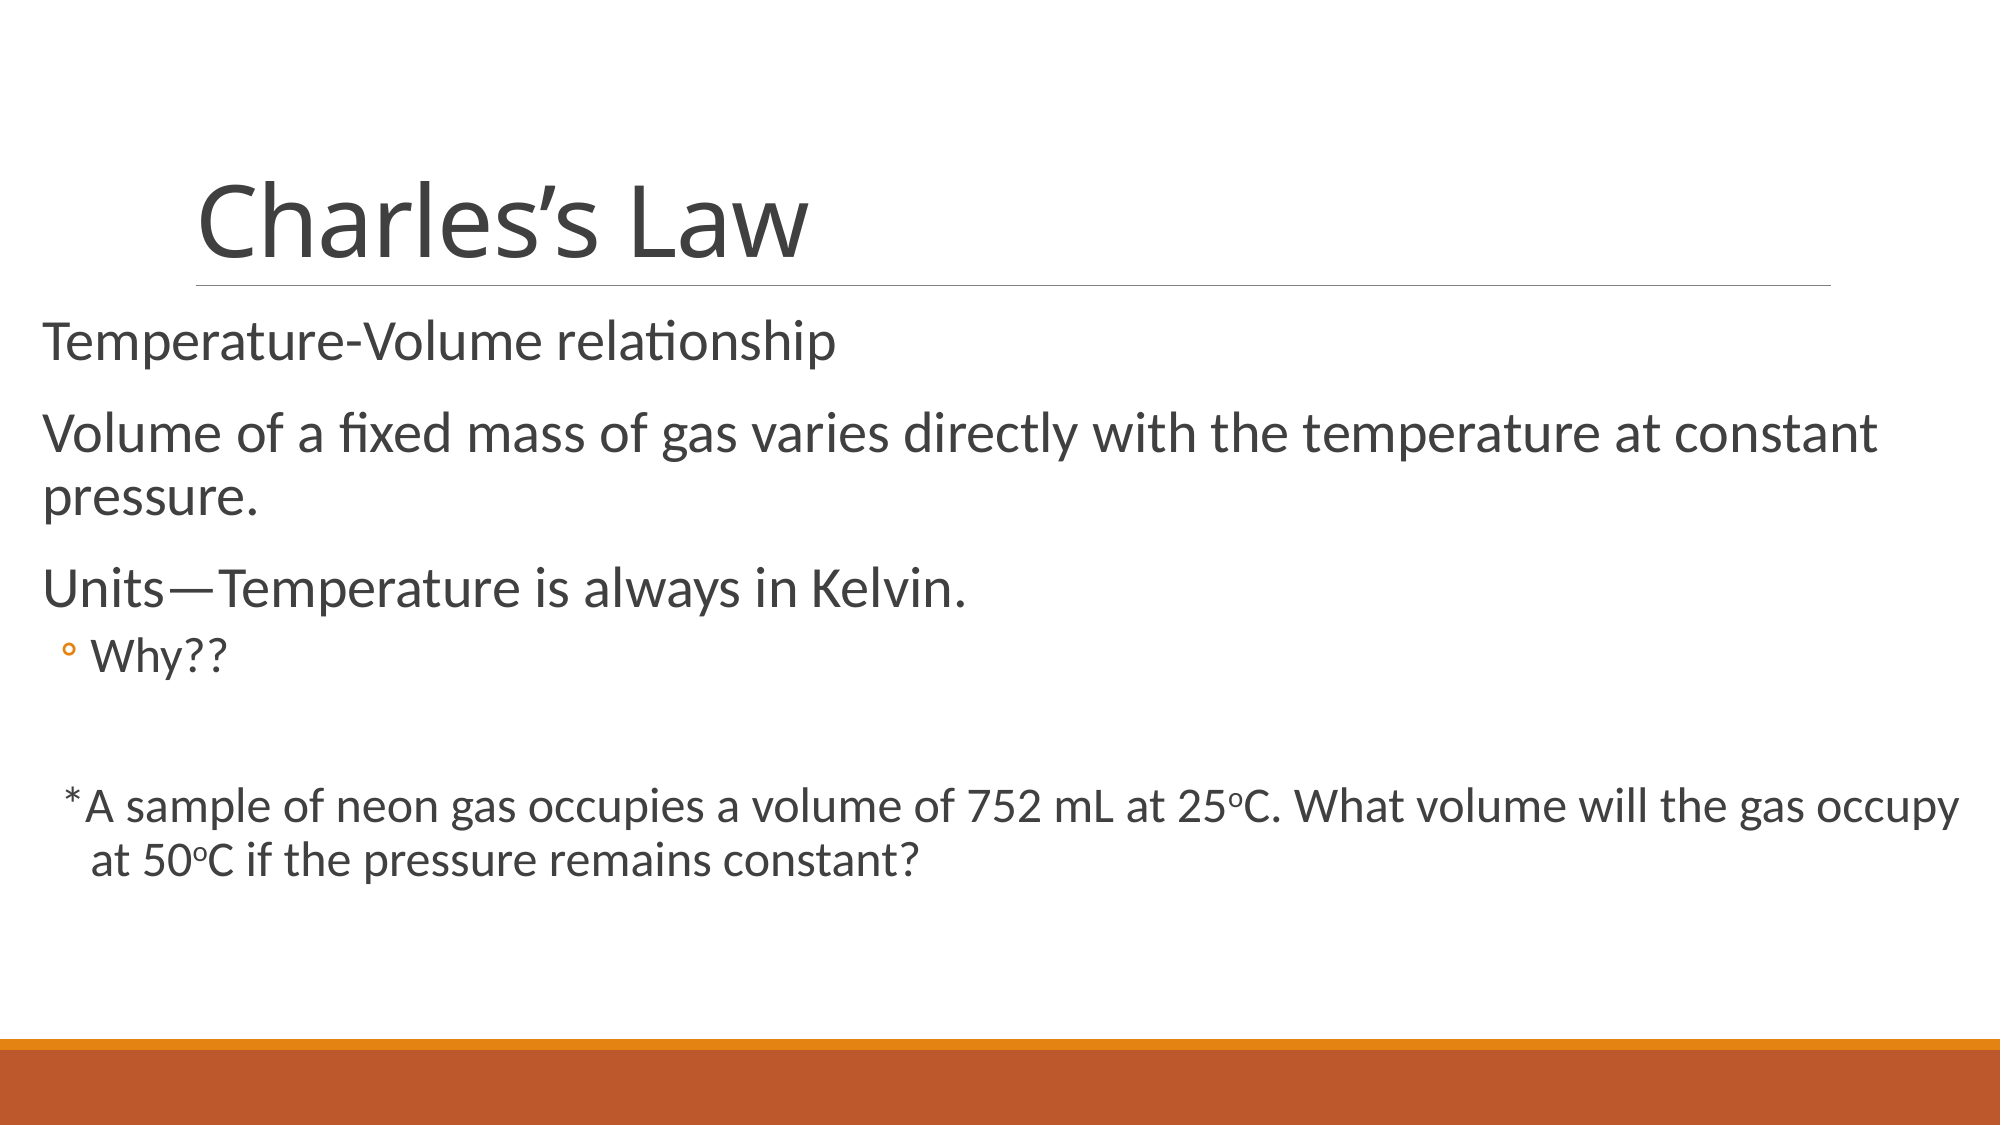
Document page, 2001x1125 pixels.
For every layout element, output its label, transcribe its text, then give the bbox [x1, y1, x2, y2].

list Temperature-Volume relationship Volume of a fixed mass of gas varies directly with the temperature at constant pressure. Units—Temperature is always in Kelvin. Why?? *A sample of neon gas occupies a volume of 752 mL at 25oC. What volume will the gas occupy at 50oC if the pressure remains constant? [27, 302, 1982, 1021]
title Charles’s Law [180, 47, 1830, 285]
